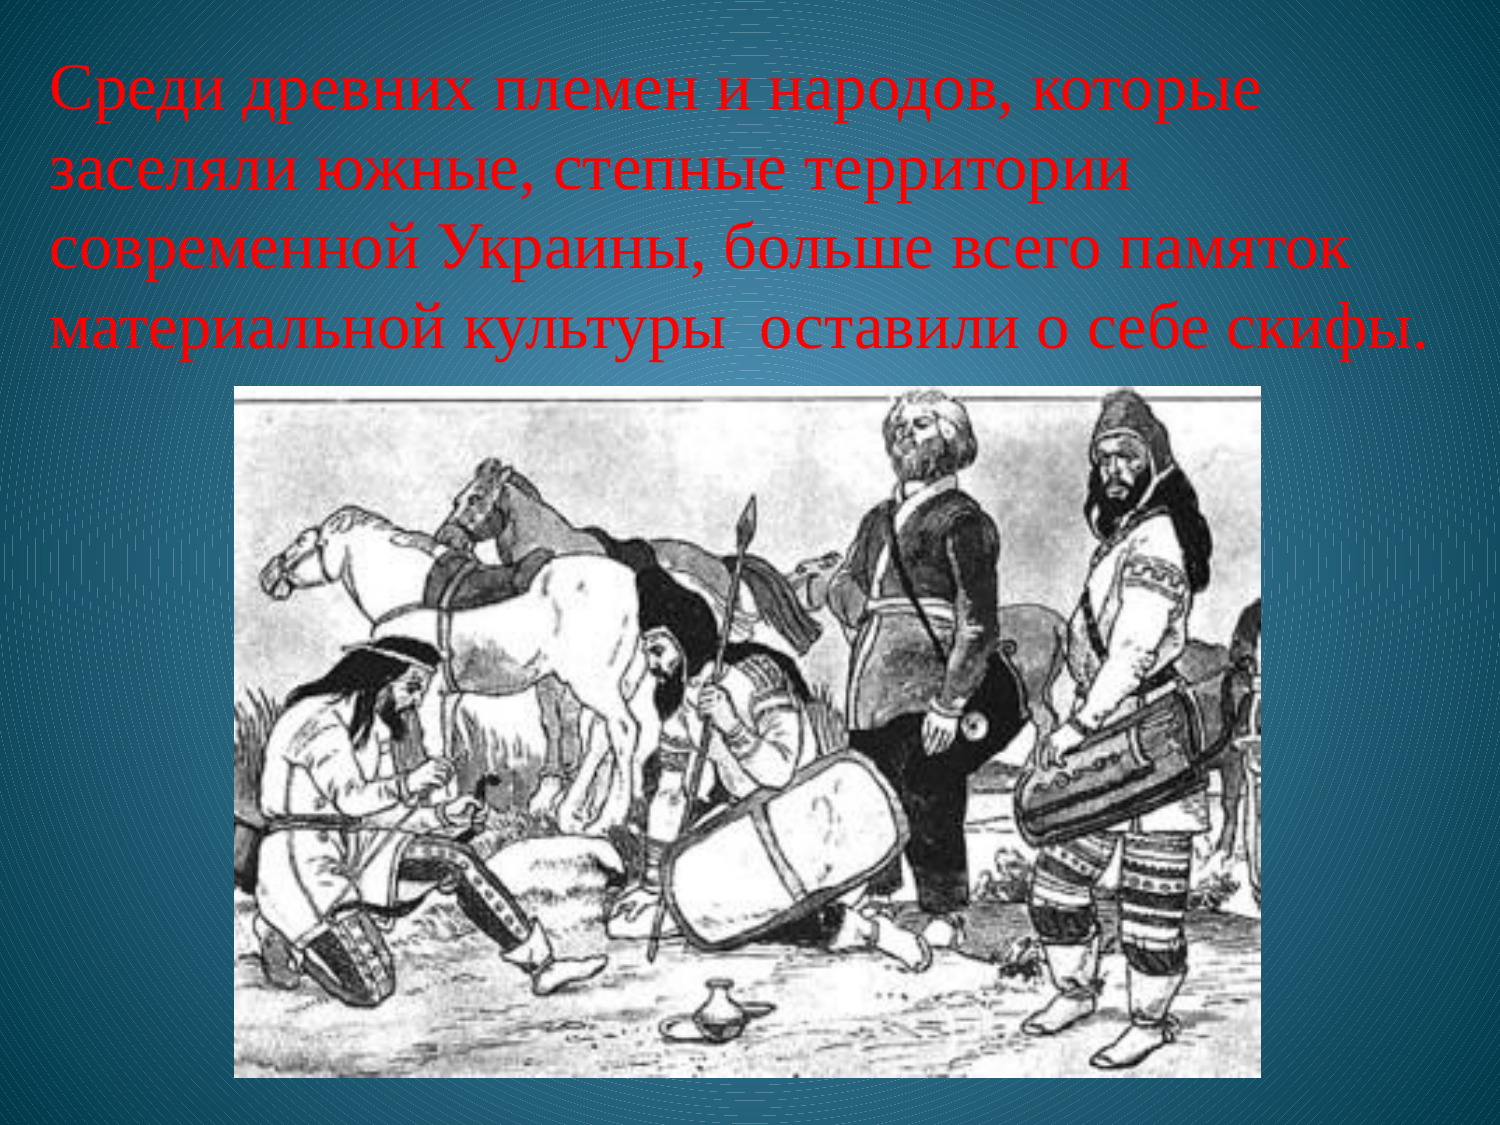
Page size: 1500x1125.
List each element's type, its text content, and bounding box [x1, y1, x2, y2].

text_box Среди древних племен и народов, которые заселяли южные, степные территории современной Украины, больше всего памяток материальной культуры оставили о себе скифы. [35, 35, 1465, 450]
picture [234, 386, 1261, 1078]
